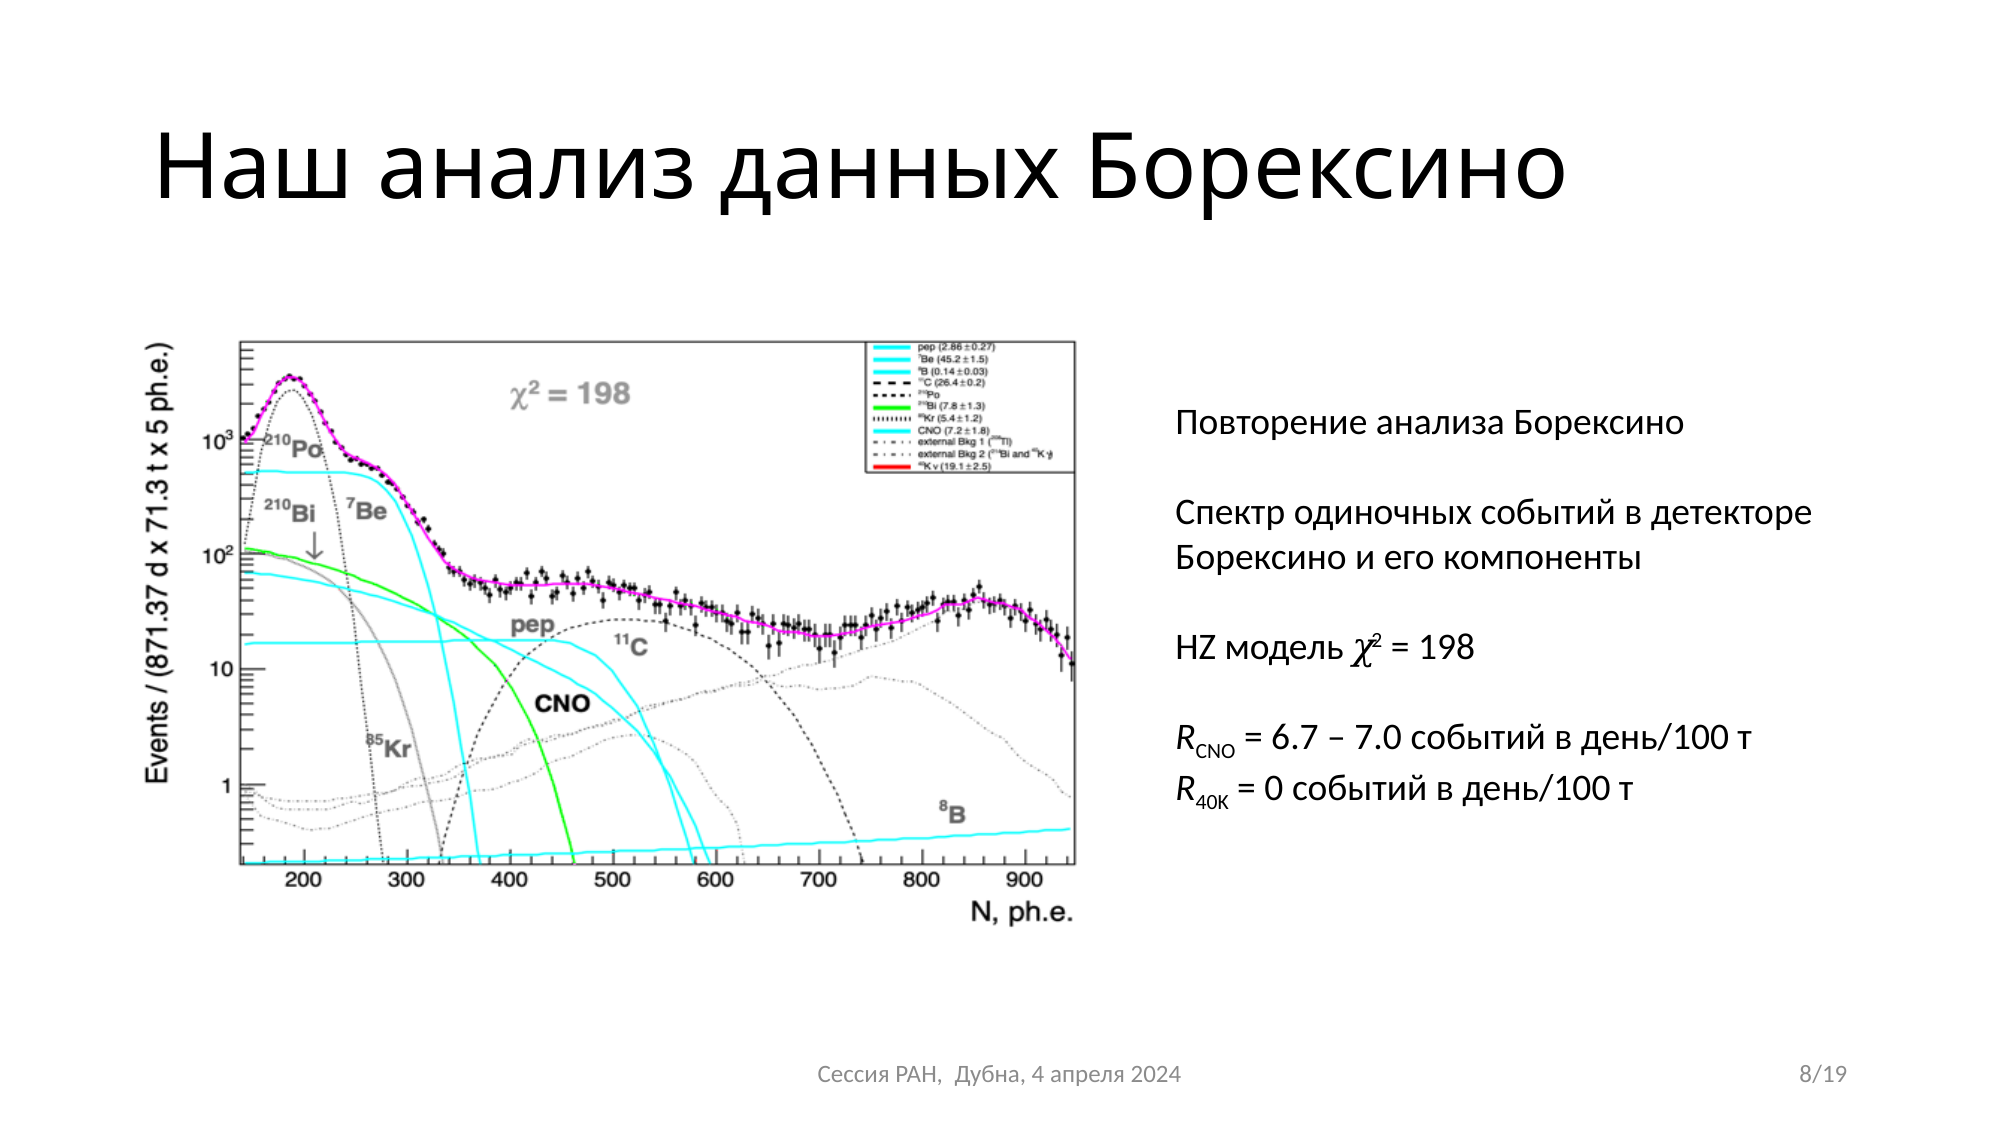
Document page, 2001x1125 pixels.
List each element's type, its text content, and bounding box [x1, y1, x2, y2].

footer Сессия РАН, Дубна, 4 апреля 2024 [662, 1042, 1338, 1103]
title Наш анализ данных Борексино [137, 59, 1863, 278]
slide_number 8/19 [1412, 1042, 1863, 1103]
text_box Повторение анализа Борексино Спектр одиночных событий в детекторе Борексино и его компоненты HZ модель 𝜒2 = 198 RCNO = 6.7 – 7.0 событий в день/100 т R40K = 0 событий в день/100 т [1180, 389, 1924, 867]
picture [137, 277, 1180, 931]
